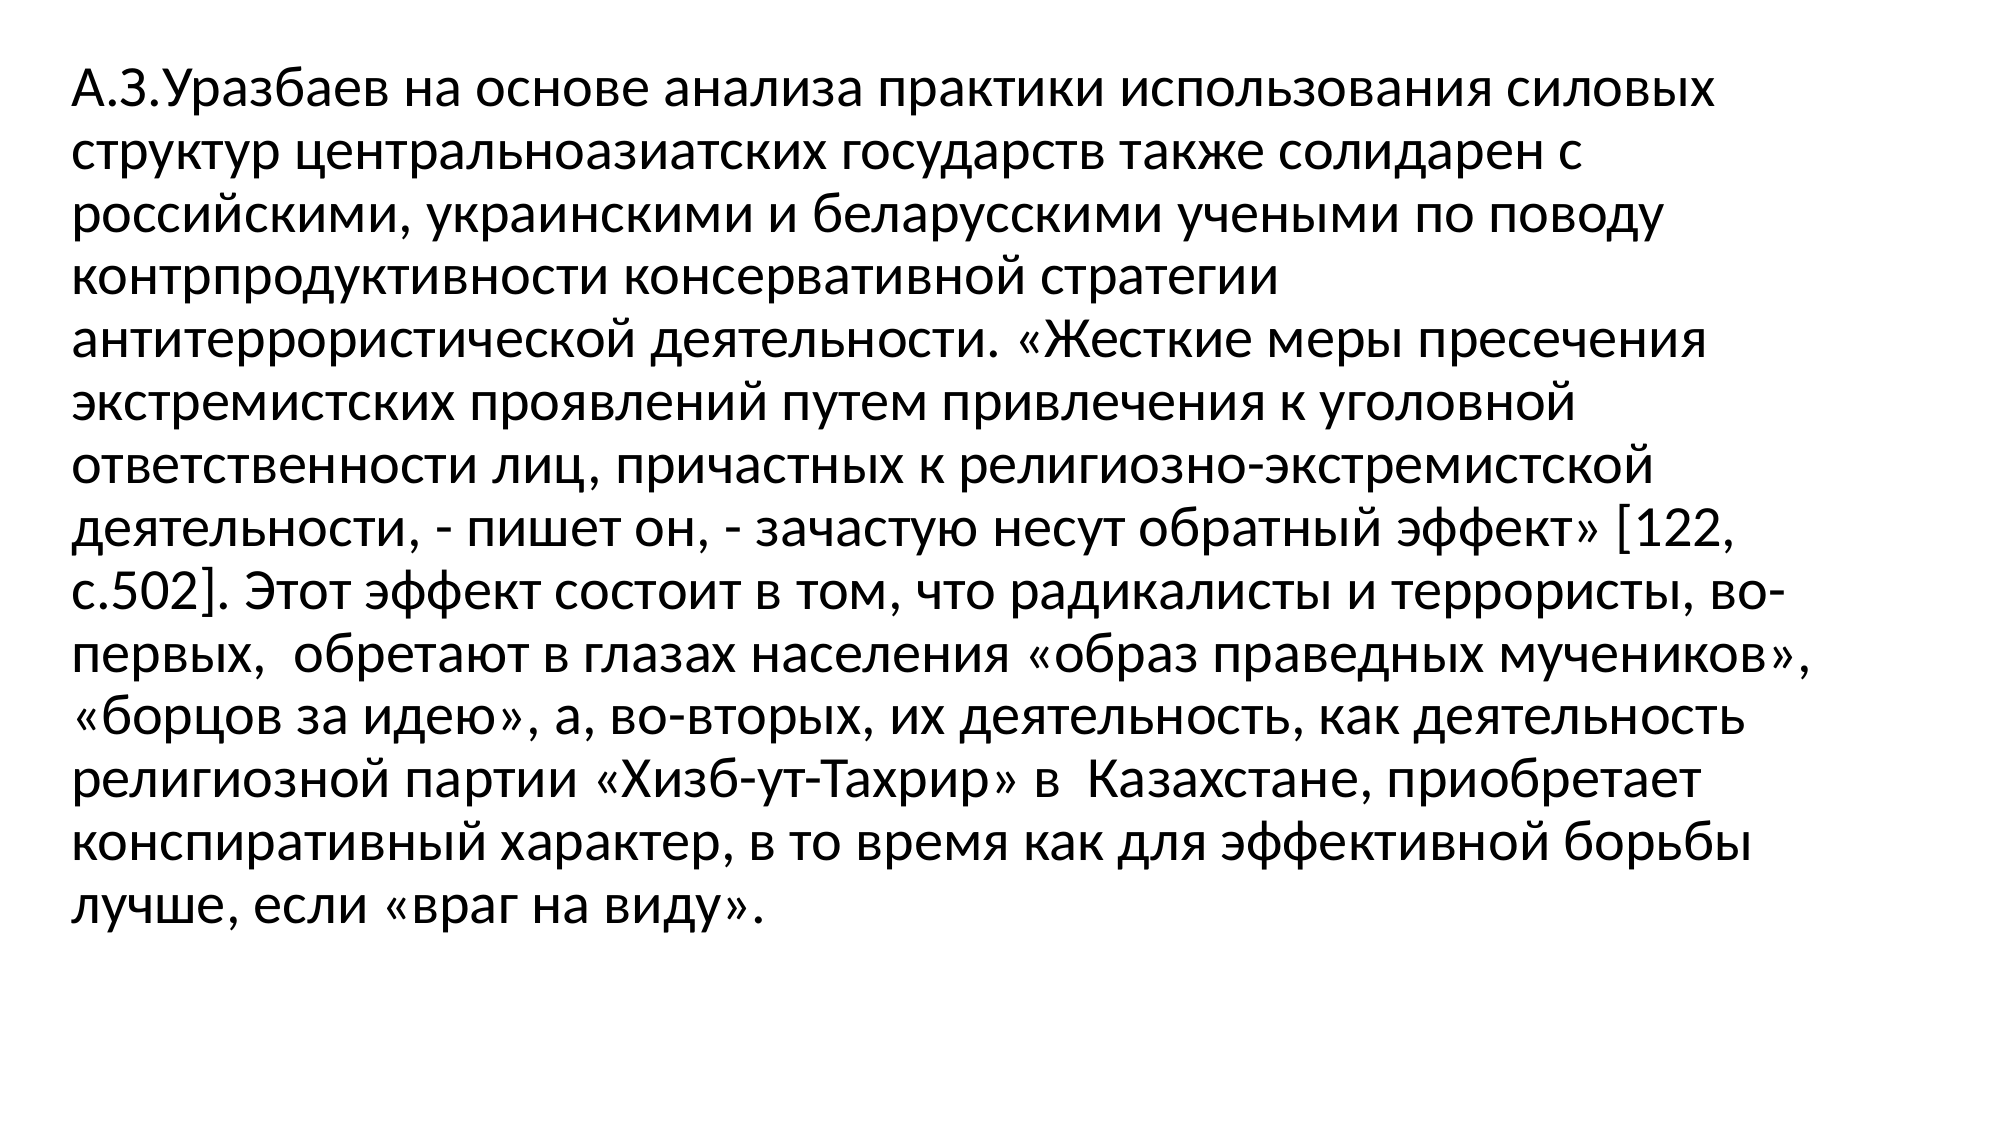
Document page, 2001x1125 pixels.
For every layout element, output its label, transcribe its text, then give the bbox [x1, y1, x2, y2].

list А.З.Уразбаев на основе анализа практики использования силовых структур центральноазиатских государств также солидарен с российскими, украинскими и беларусскими учеными по поводу контрпродуктивности консервативной стратегии антитеррористической деятельности. «Жесткие меры пресечения экстремистских проявлений путем привлечения к уголовной ответственности лиц, причастных к религиозно-экстремистской деятельности, - пишет он, - зачастую несут обратный эффект» [122, с.502]. Этот эффект состоит в том, что радикалисты и террористы, во-первых, обретают в глазах населения «образ праведных мучеников», «борцов за идею», а, во-вторых, их деятельность, как деятельность религиозной партии «Хизб-ут-Тахрир» в Казахстане, приобретает конспиративный характер, в то время как для эффективной борьбы лучше, если «враг на виду». [56, 48, 1863, 1014]
